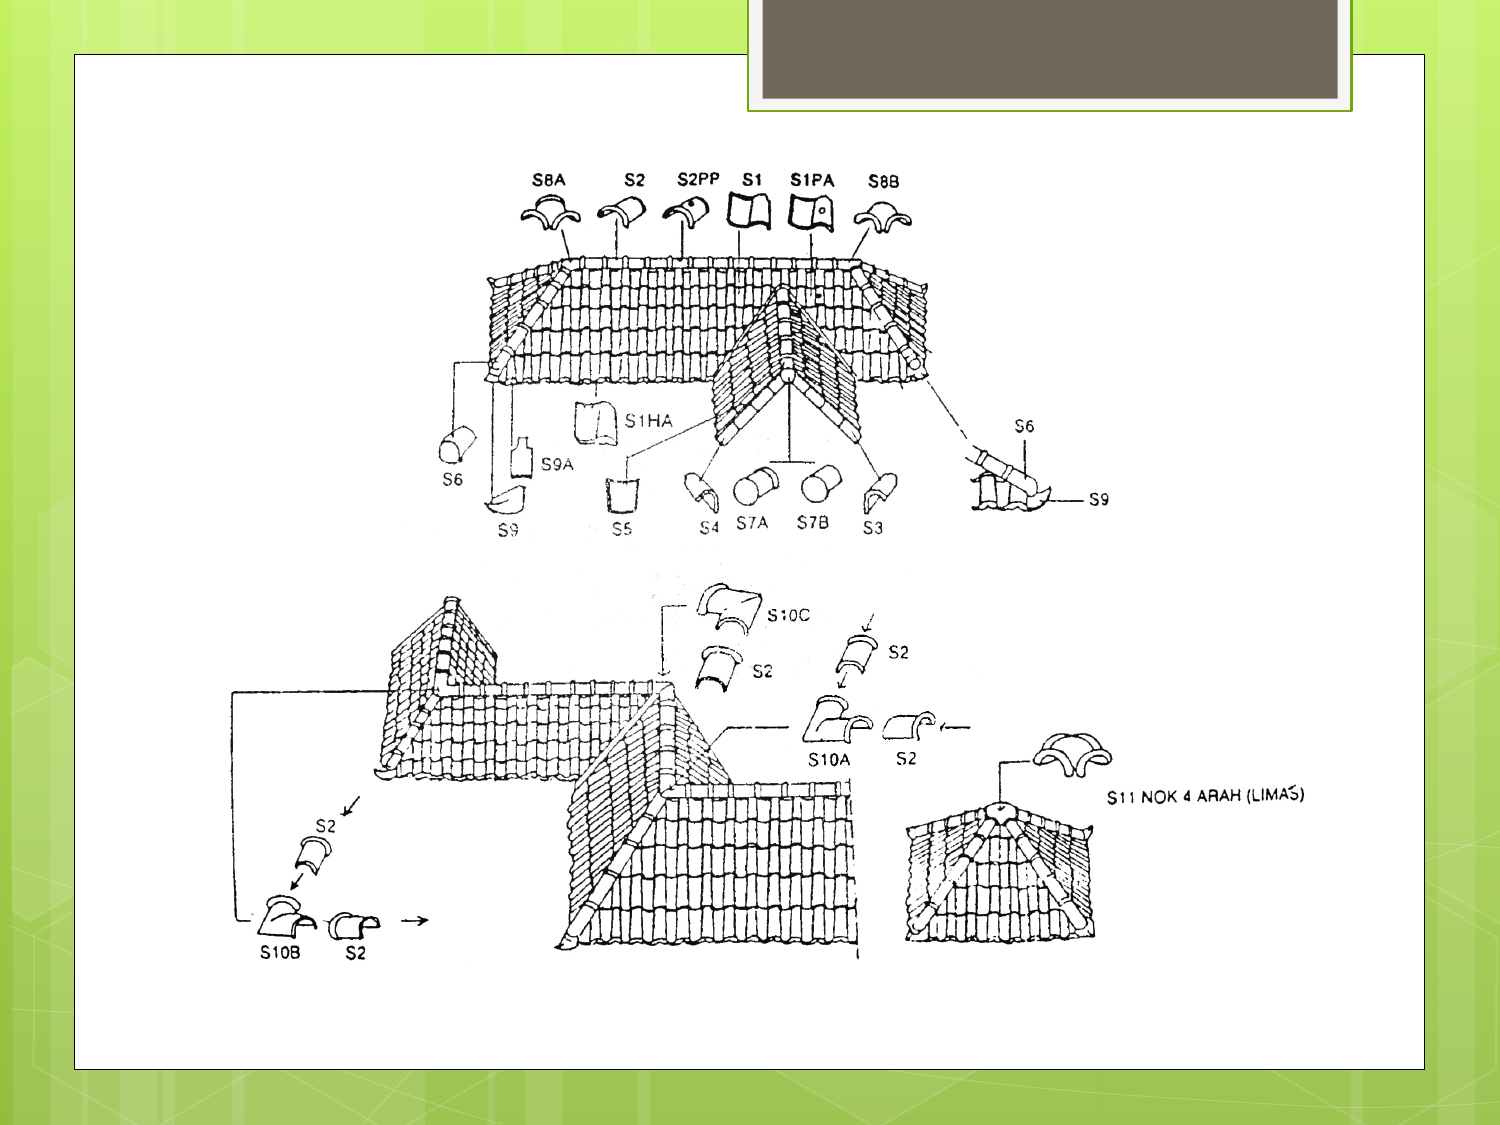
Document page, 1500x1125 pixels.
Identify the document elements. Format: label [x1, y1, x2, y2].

picture [159, 159, 1351, 975]
